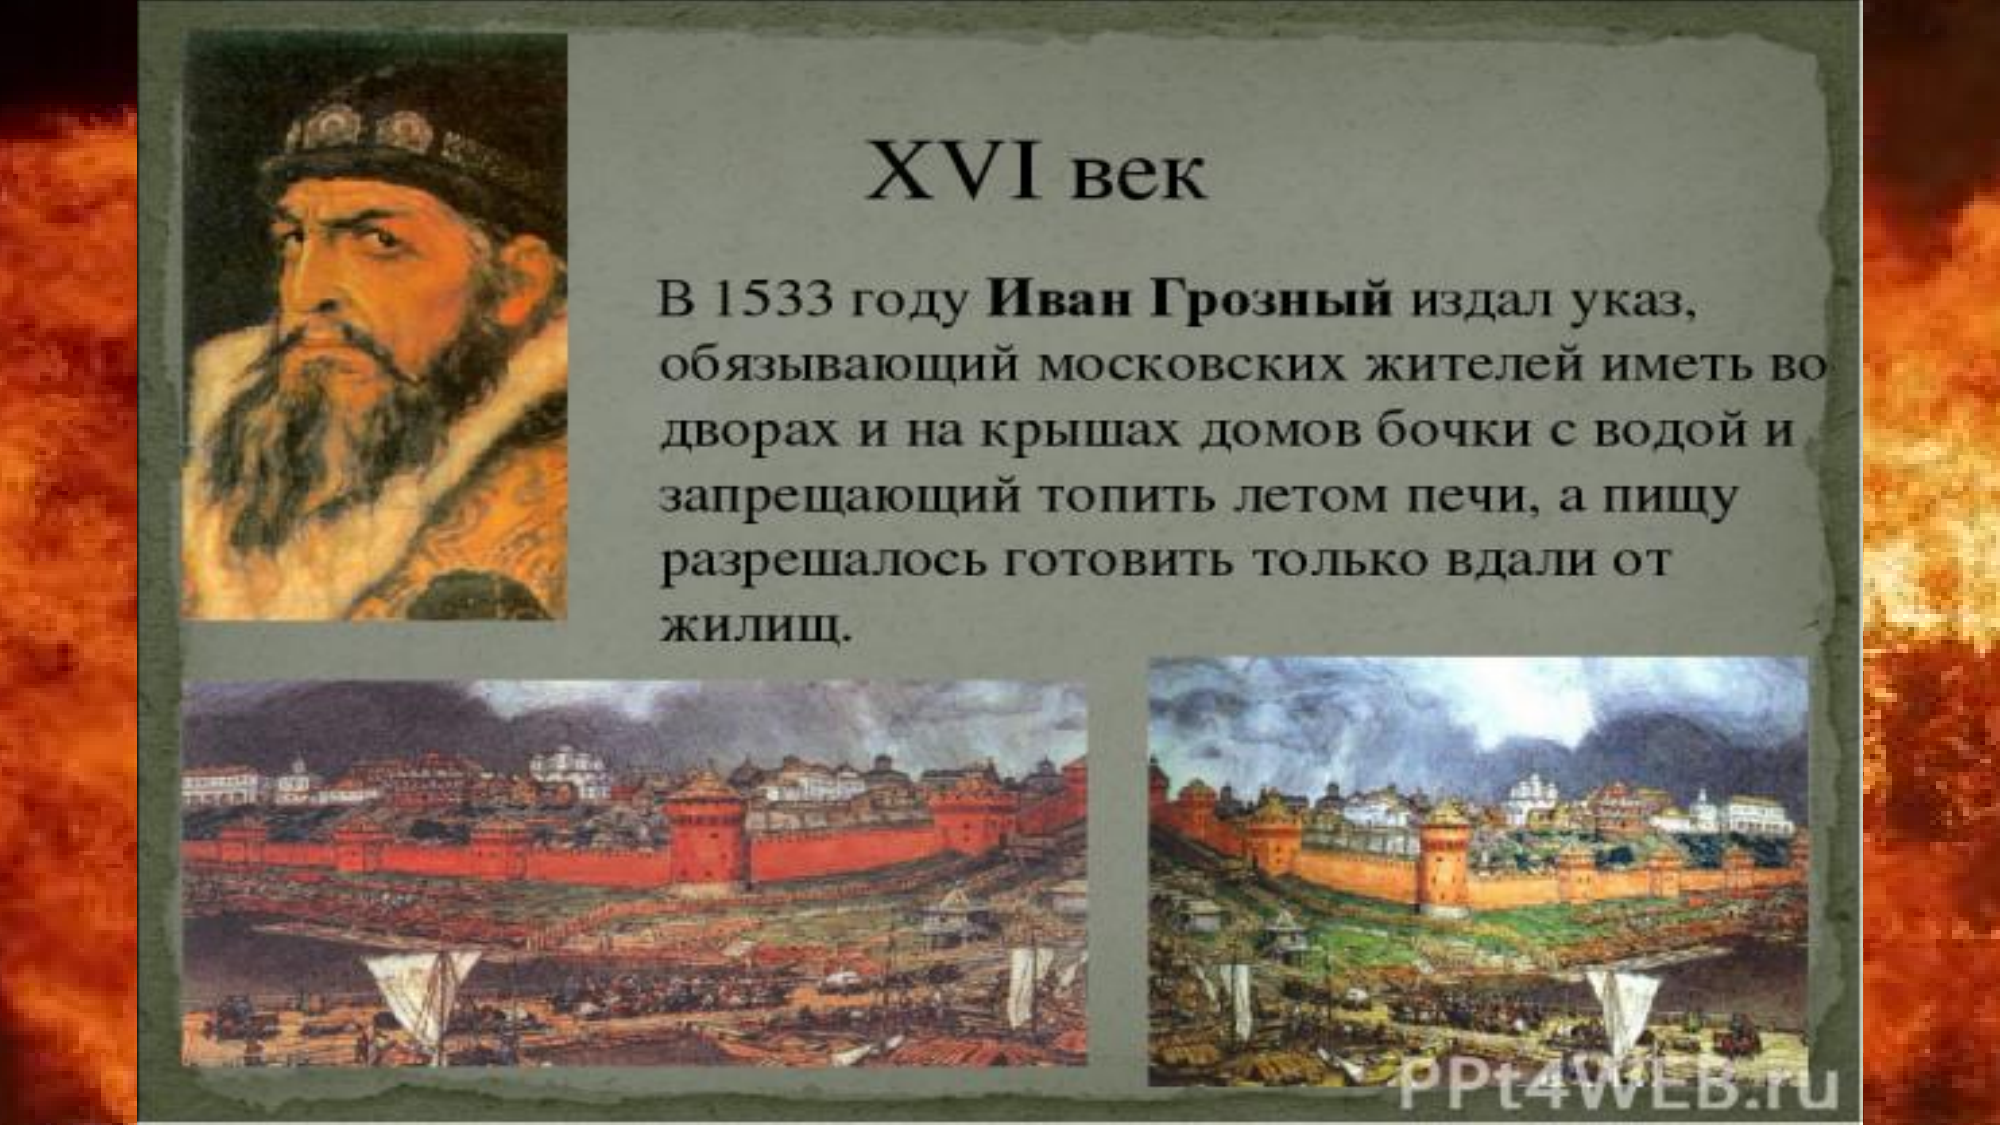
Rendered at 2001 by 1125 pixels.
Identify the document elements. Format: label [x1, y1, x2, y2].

picture [1863, 0, 2000, 1125]
picture [0, 0, 137, 1125]
list [137, 0, 1863, 1125]
